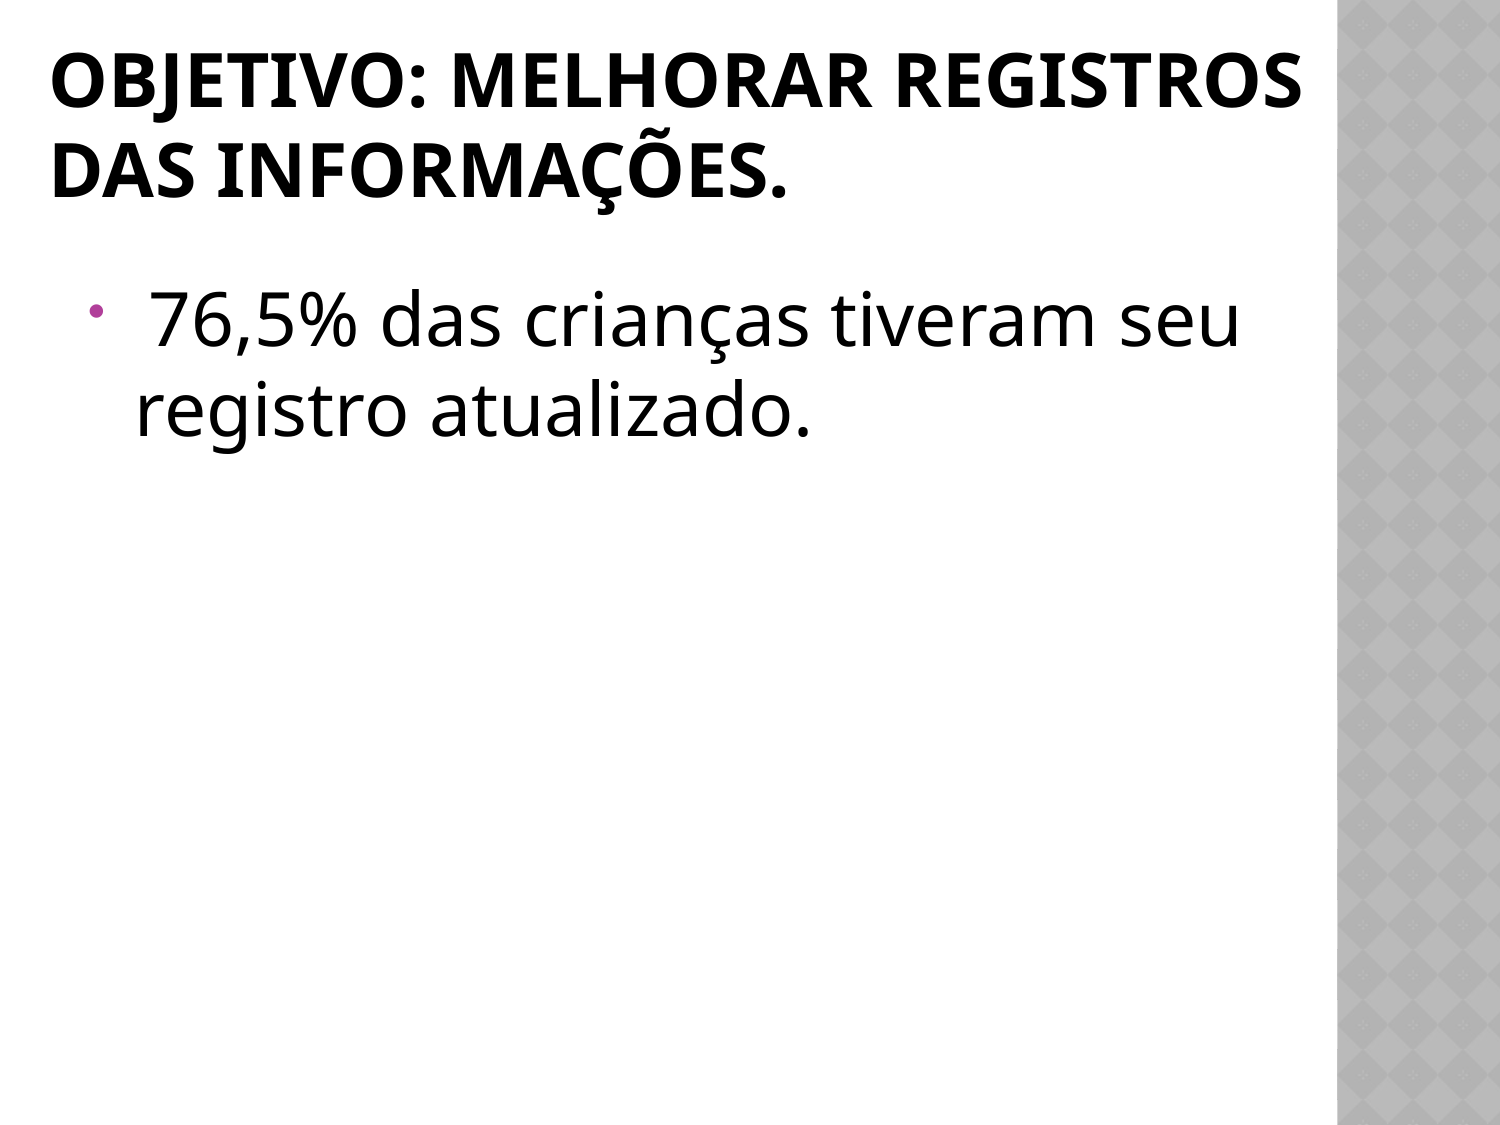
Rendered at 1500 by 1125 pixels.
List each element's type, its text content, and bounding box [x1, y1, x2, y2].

title Objetivo: Melhorar registros das informações. [41, 30, 1341, 303]
list 76,5% das crianças tiveram seu registro atualizado. [75, 264, 1263, 1059]
